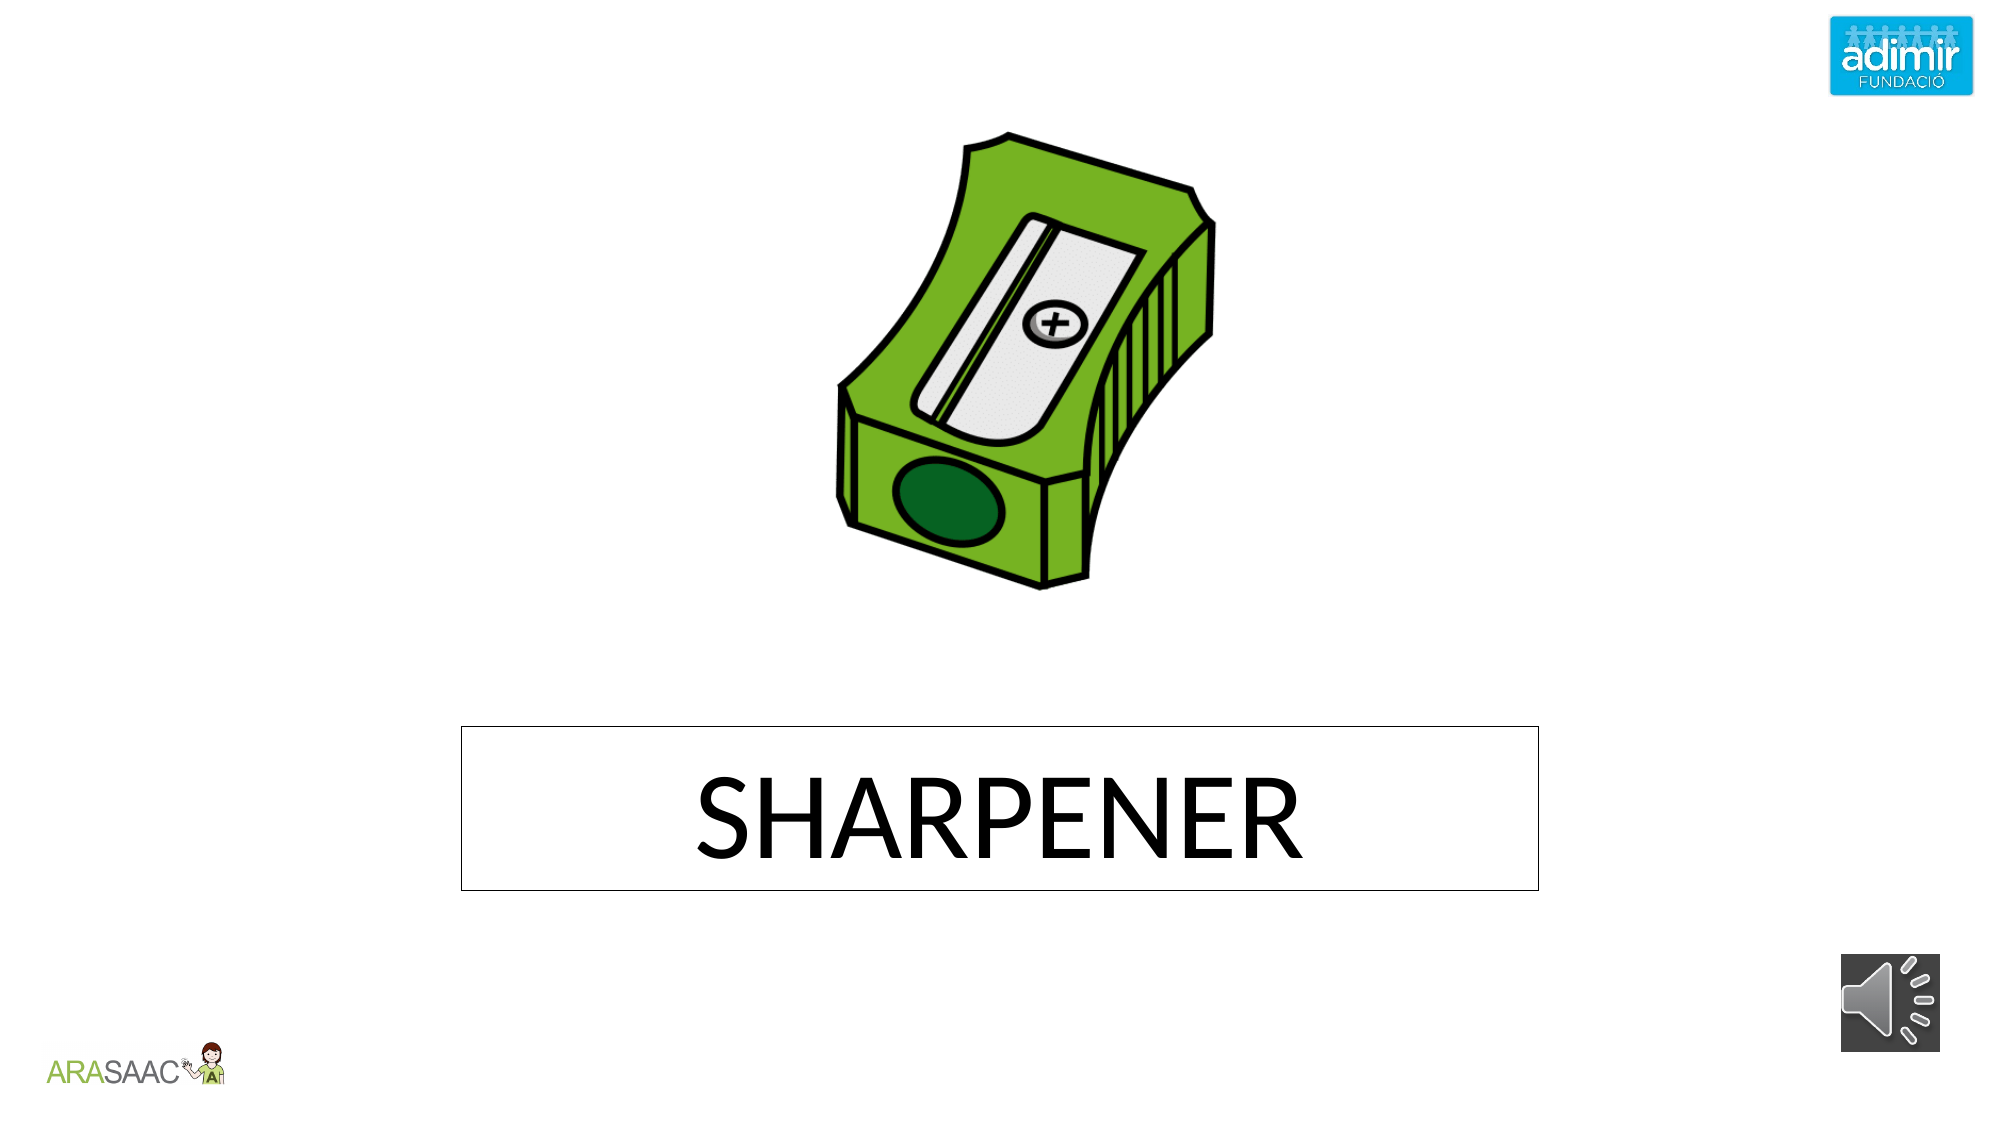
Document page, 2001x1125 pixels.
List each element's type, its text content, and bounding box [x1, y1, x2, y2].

picture [41, 1041, 230, 1085]
picture [1828, 14, 1975, 98]
picture [758, 96, 1291, 629]
text_box SHARPENER [461, 726, 1539, 891]
picture [1840, 952, 1941, 1053]
